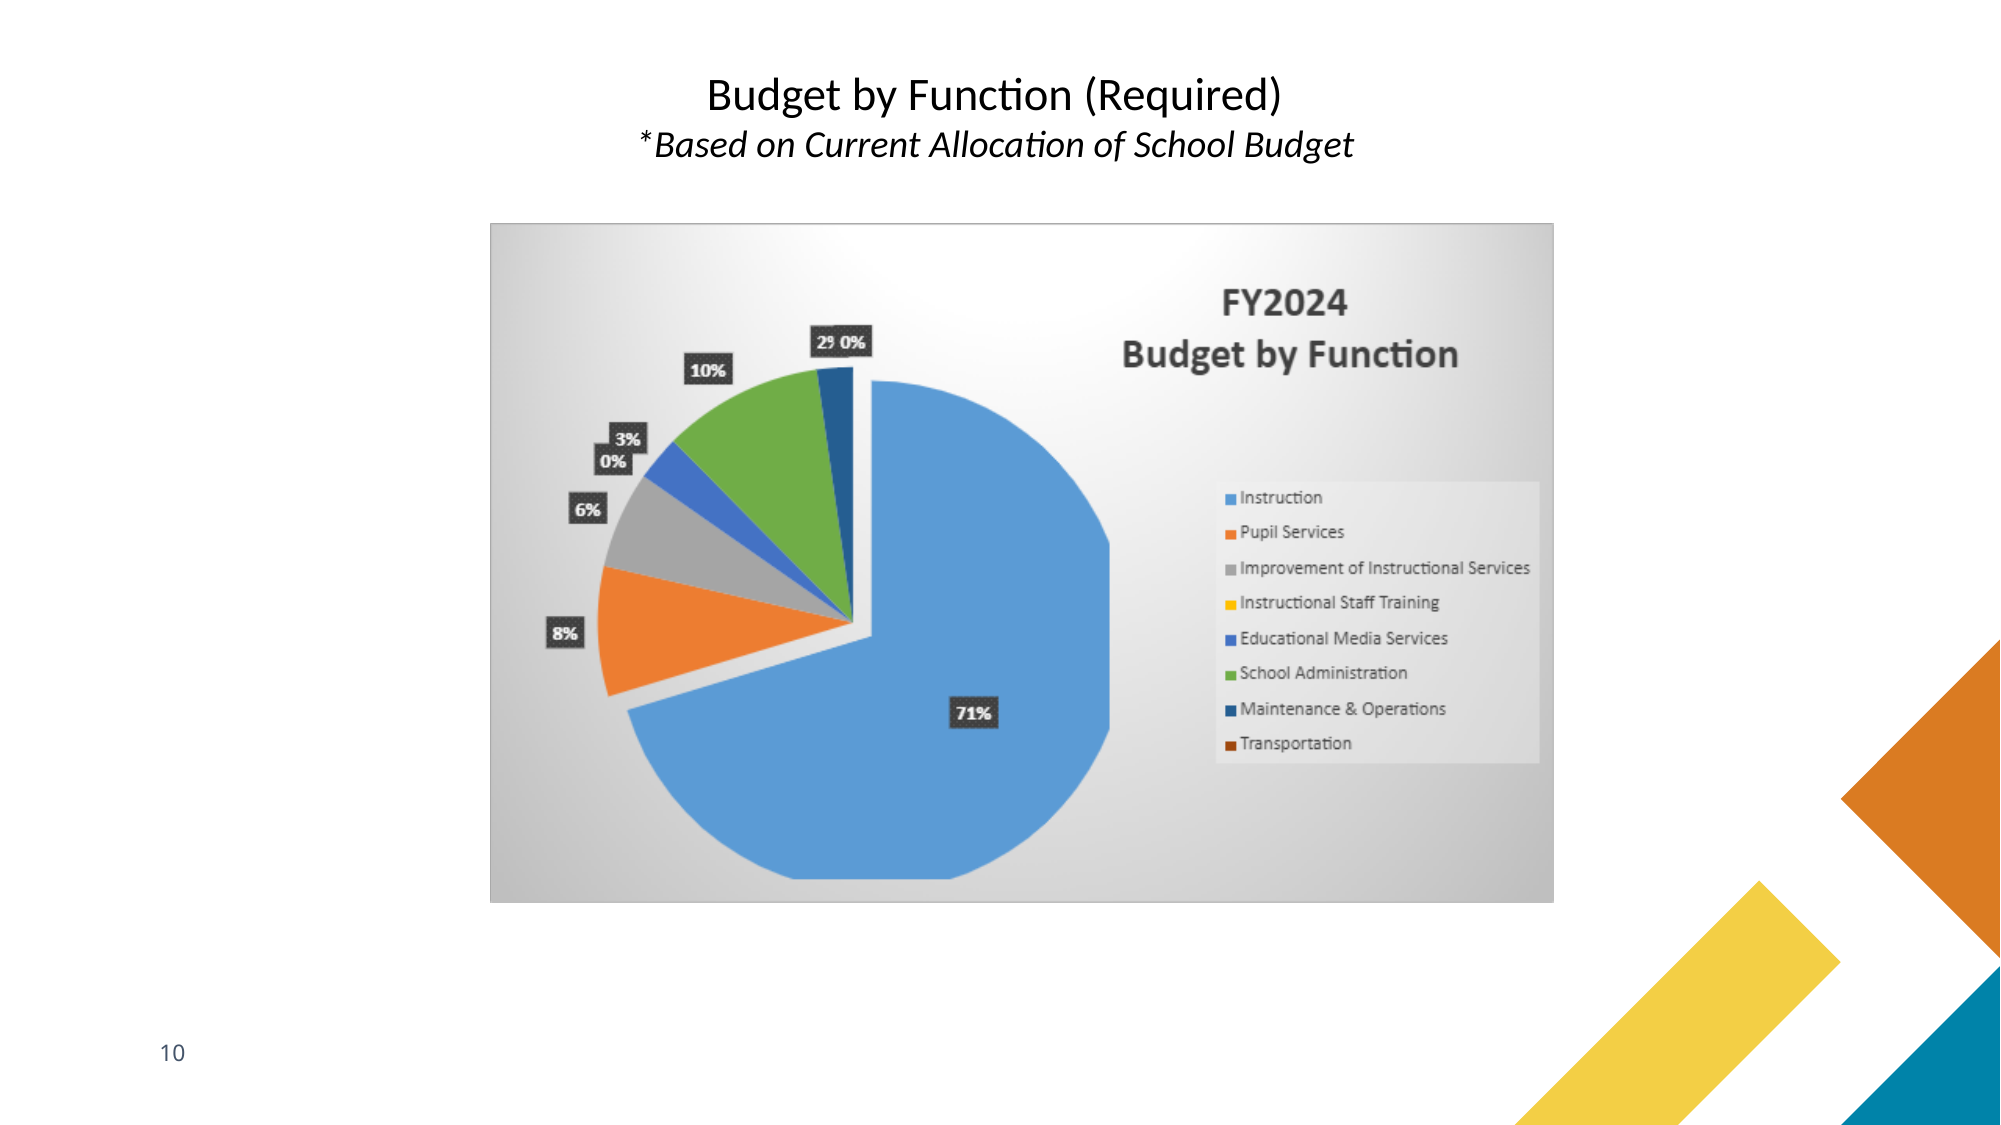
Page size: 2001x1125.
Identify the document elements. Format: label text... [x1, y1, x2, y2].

picture [489, 222, 1554, 903]
slide_number 10 [159, 1038, 246, 1080]
text_box Budget by Function (Required) *Based on Current Allocation of School Budget [320, 55, 1671, 174]
